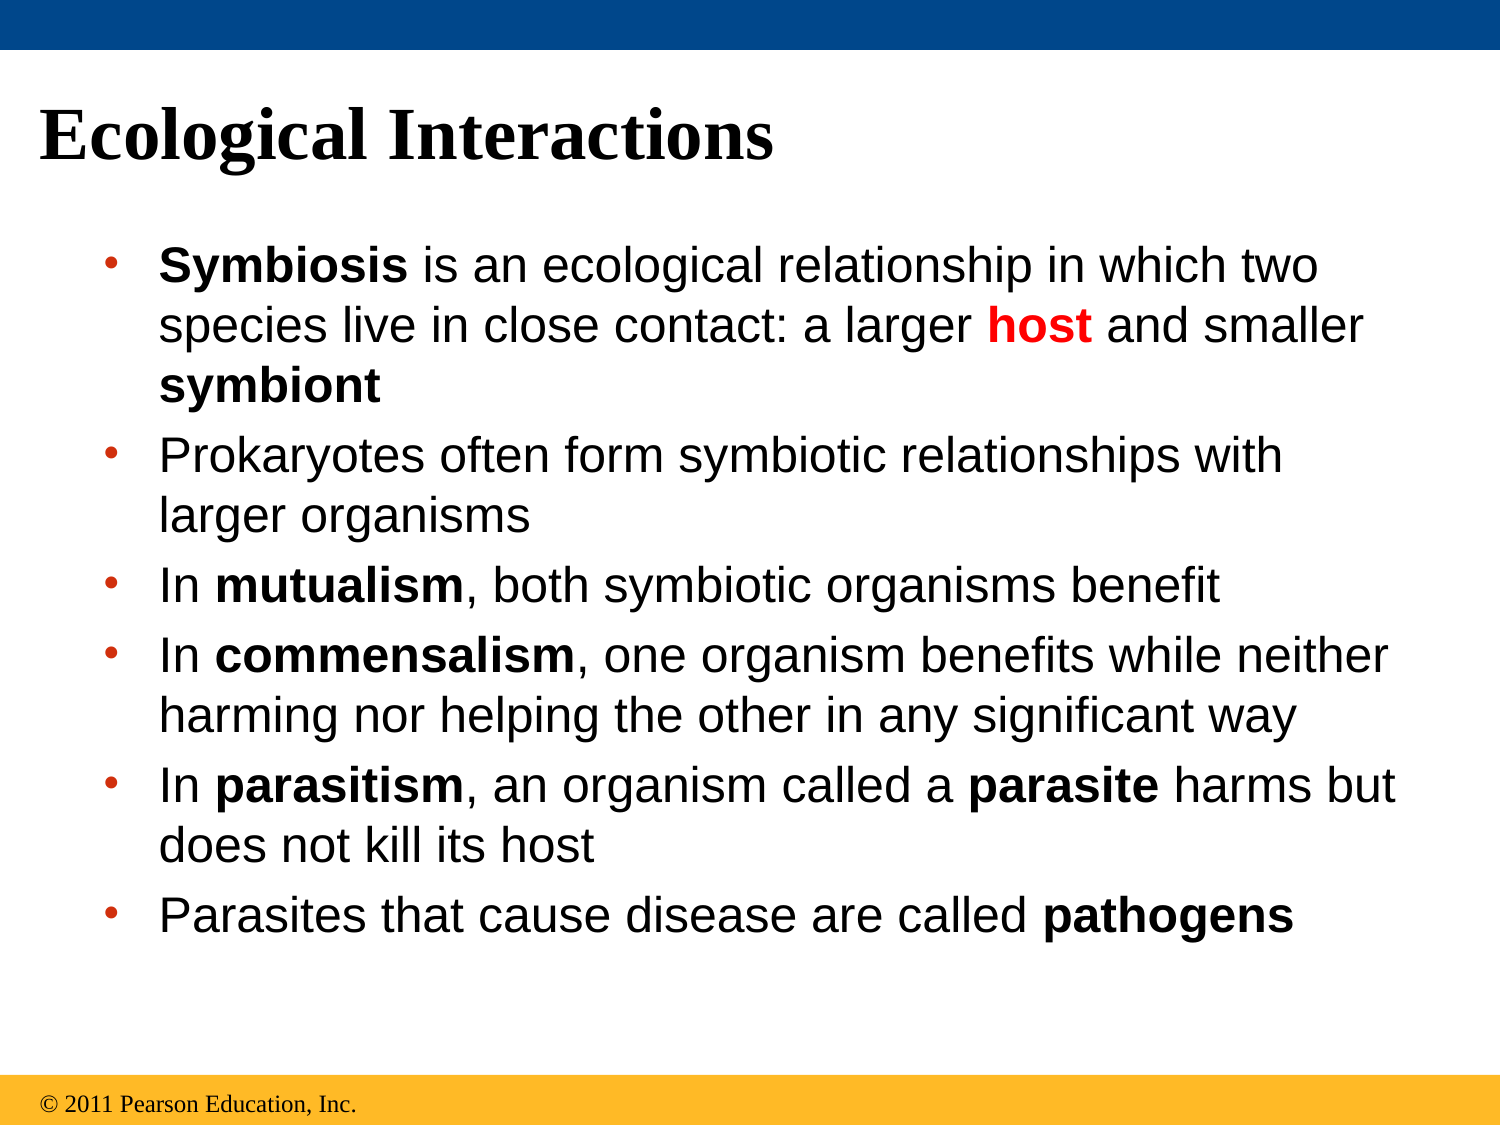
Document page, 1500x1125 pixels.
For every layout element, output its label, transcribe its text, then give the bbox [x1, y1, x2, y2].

list Symbiosis is an ecological relationship in which two species live in close contact: a larger host and smaller symbiont Prokaryotes often form symbiotic relationships with larger organisms In mutualism, both symbiotic organisms benefit In commensalism, one organism benefits while neither harming nor helping the other in any significant way In parasitism, an organism called a parasite harms but does not kill its host Parasites that cause disease are called pathogens [87, 224, 1425, 1050]
text_box [0, 0, 1500, 50]
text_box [0, 1074, 1500, 1125]
title Ecological Interactions [24, 88, 1425, 171]
